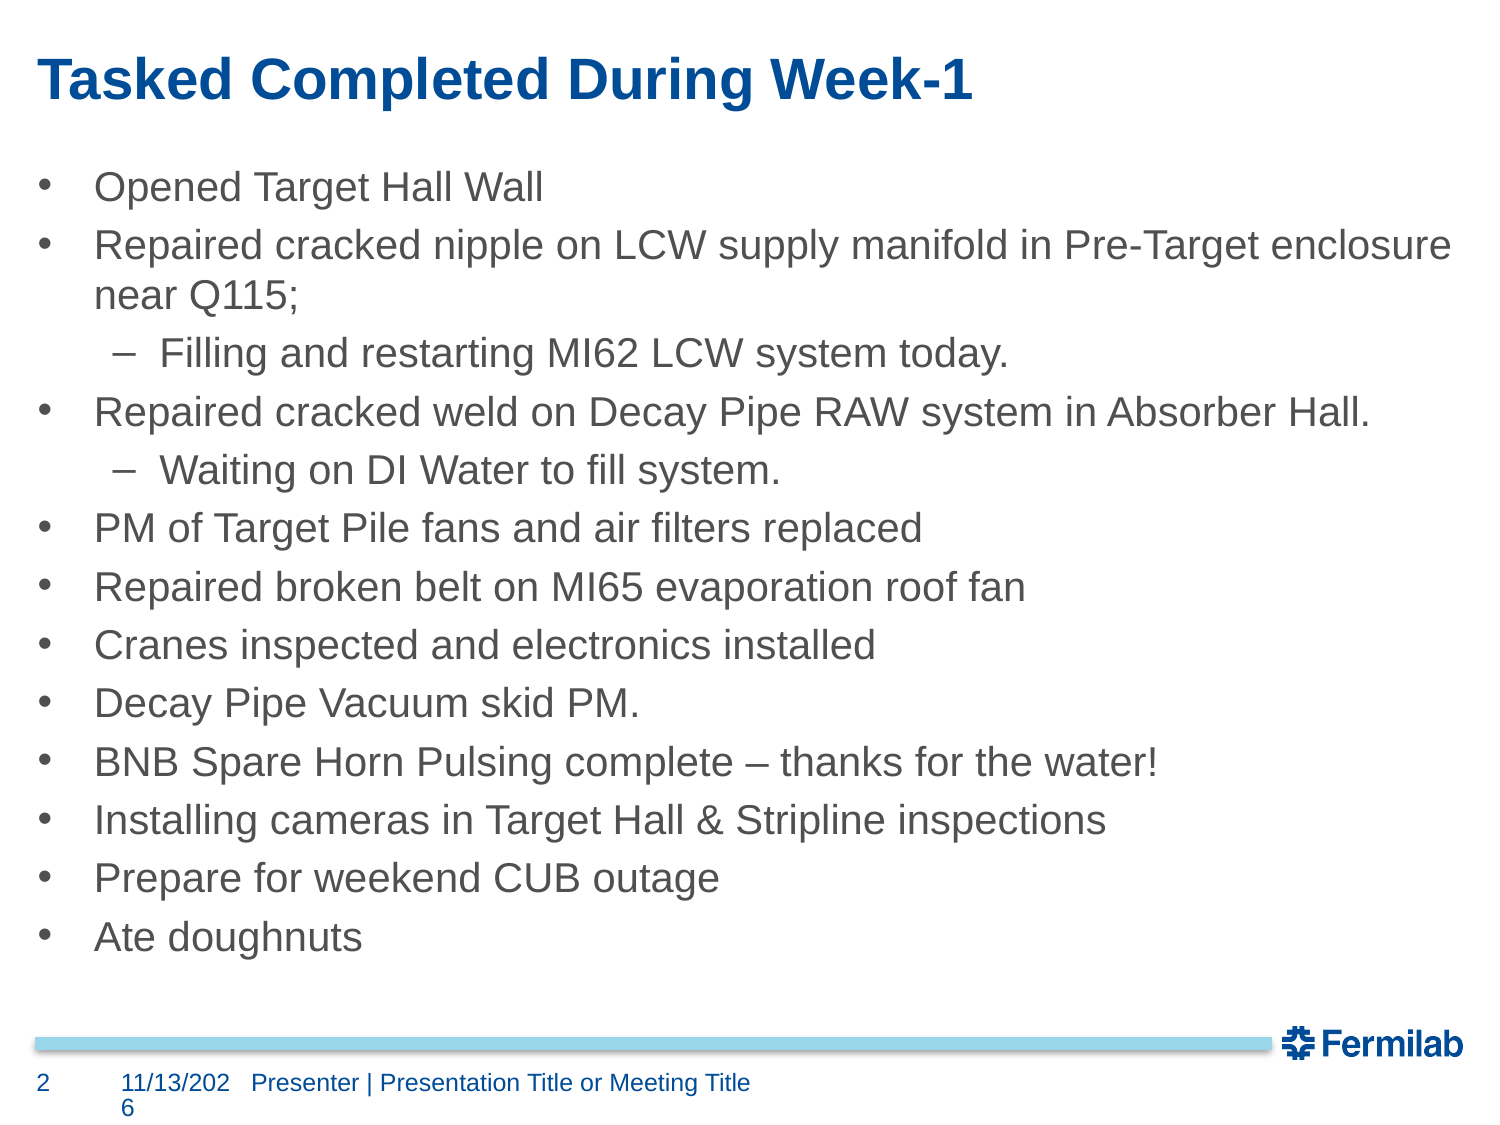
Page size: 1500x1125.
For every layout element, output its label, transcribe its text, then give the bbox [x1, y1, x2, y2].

title Tasked Completed During Week-1 [37, 41, 1463, 112]
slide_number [120, 1066, 232, 1107]
slide_number 2 [36, 1066, 105, 1106]
footer Presenter | Presentation Title or Meeting Title [251, 1066, 1279, 1107]
picture [1282, 1026, 1463, 1060]
list Opened Target Hall Wall Repaired cracked nipple on LCW supply manifold in Pre-Target enclosure near Q115; Filling and restarting MI62 LCW system today. Repaired cracked weld on Decay Pipe RAW system in Absorber Hall. Waiting on DI Water to fill system. PM of Target Pile fans and air filters replaced Repaired broken belt on MI65 evaporation roof fan Cranes inspected and electronics installed Decay Pipe Vacuum skid PM. BNB Spare Horn Pulsing complete – thanks for the water! Installing cameras in Target Hall & Stripline inspections Prepare for weekend CUB outage Ate doughnuts [37, 159, 1461, 990]
